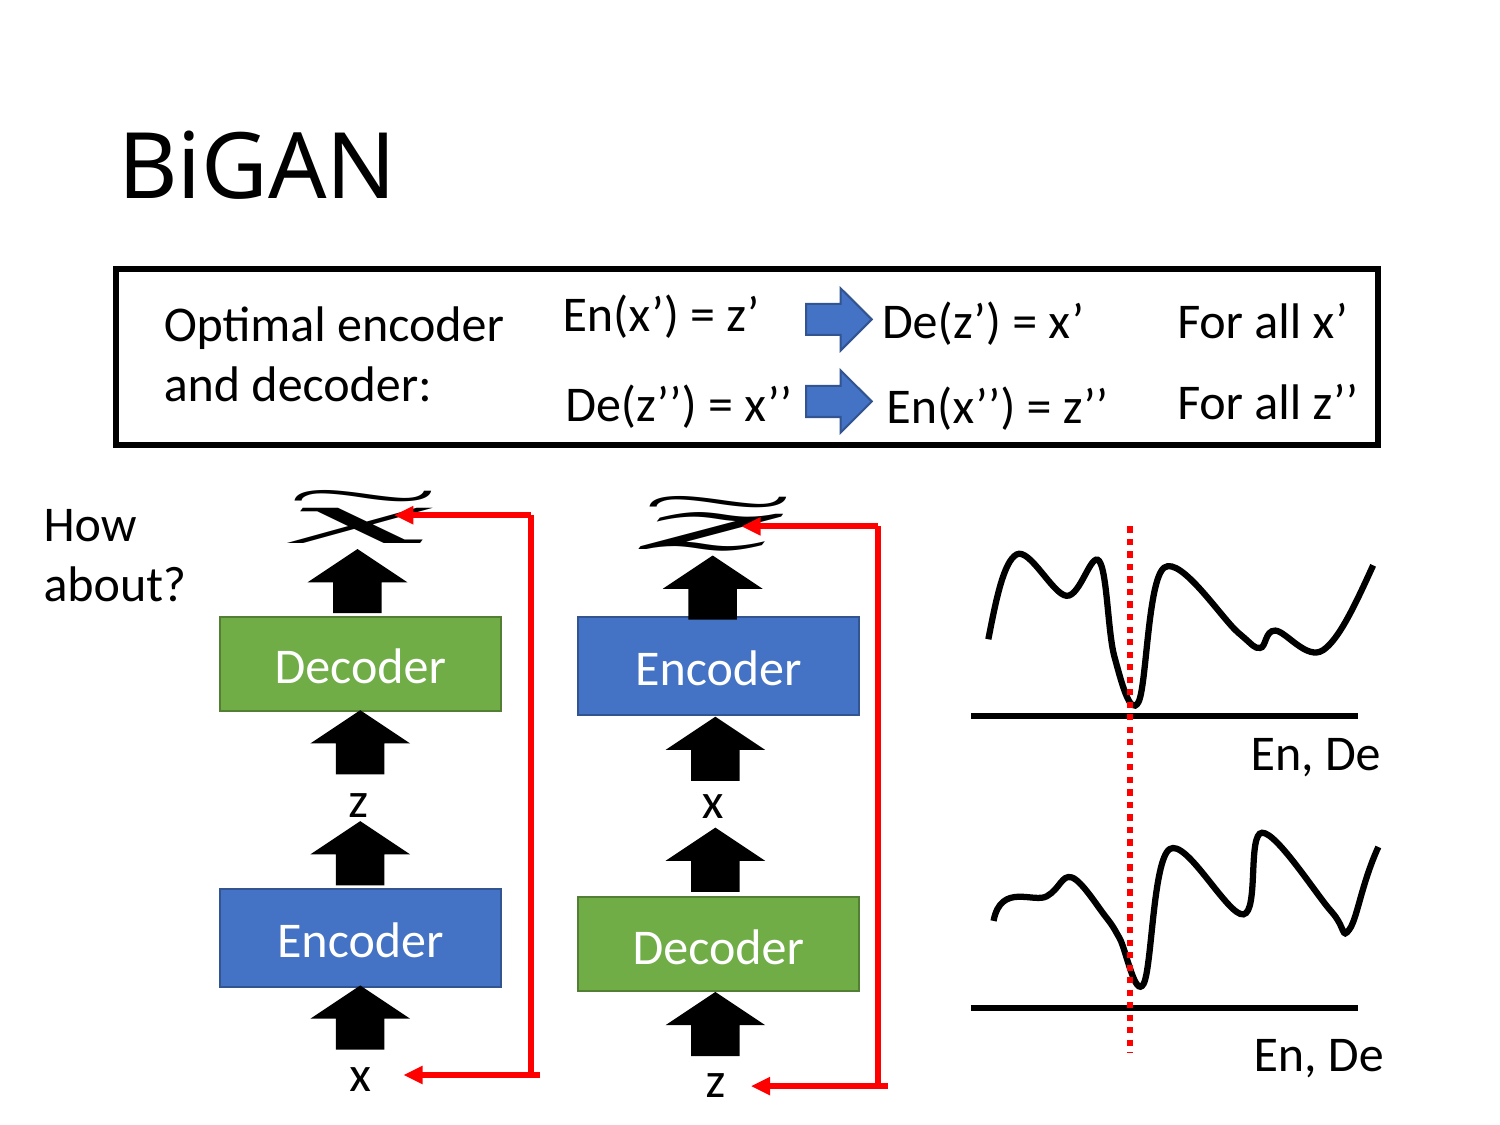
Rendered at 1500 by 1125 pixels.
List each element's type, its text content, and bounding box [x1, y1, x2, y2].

text_box [310, 985, 411, 1033]
text_box [310, 710, 411, 775]
text_box Encoder [219, 888, 502, 988]
text_box [665, 827, 766, 892]
text_box En, De [1238, 1014, 1430, 1090]
text_box Decoder [219, 616, 502, 712]
text_box z [310, 760, 406, 835]
text_box z [668, 1040, 763, 1115]
text_box [310, 821, 411, 886]
title BiGAN [103, 59, 1397, 278]
text_box [992, 875, 1129, 965]
text_box En, De [1235, 712, 1428, 788]
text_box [115, 269, 1378, 445]
text_box [1130, 831, 1380, 988]
text_box [307, 549, 408, 614]
text_box Encoder [577, 616, 860, 716]
text_box [1130, 564, 1375, 707]
text_box [987, 552, 1129, 702]
text_box How about? [28, 483, 306, 619]
text_box [662, 555, 763, 620]
text_box x [619, 761, 807, 837]
text_box [665, 991, 766, 1040]
text_box [665, 716, 766, 781]
text_box x [266, 1033, 454, 1109]
text_box Decoder [577, 896, 860, 992]
